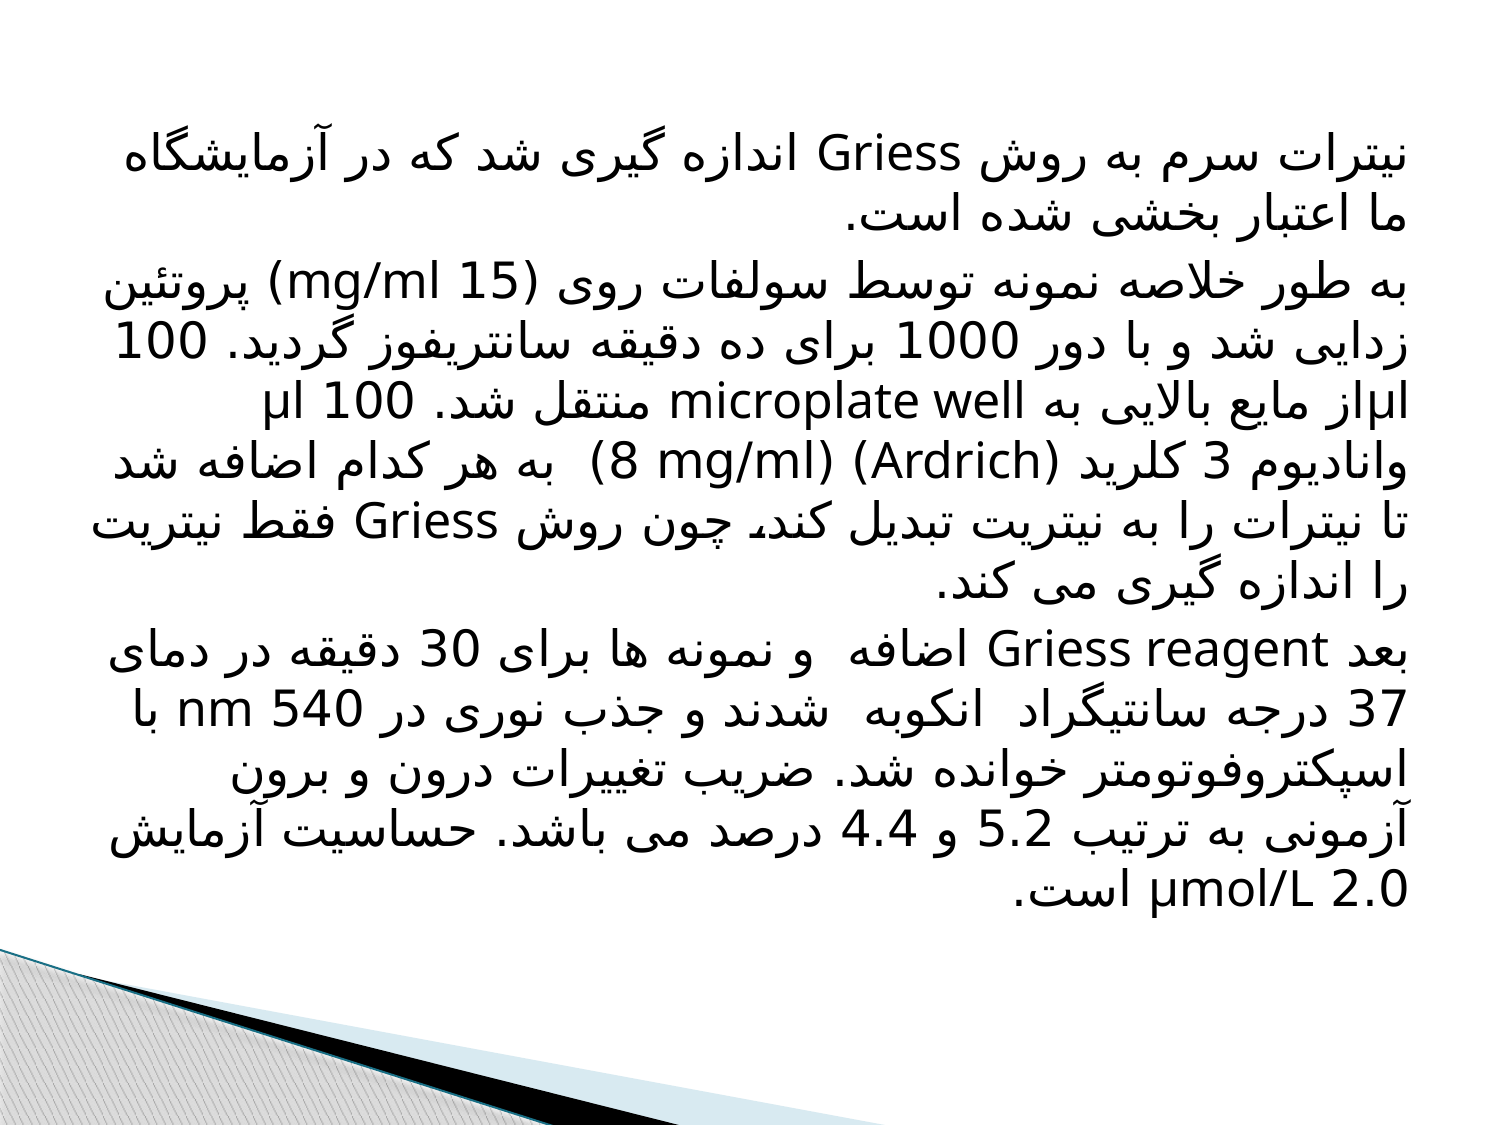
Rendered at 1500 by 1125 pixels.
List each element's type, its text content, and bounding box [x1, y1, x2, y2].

list نیترات سرم به روش Griess اندازه گیری شد که در آزمایشگاه ما اعتبار بخشی شده است. به طور خلاصه نمونه توسط سولفات روی (15 mg/ml) پروتئین زدایی شد و با دور 1000 برای ده دقیقه سانتریفوز گردید. 100 µlاز مایع بالایی به microplate well منتقل شد. 100 µl وانادیوم 3 کلرید (Ardrich) (8 mg/ml) به هر کدام اضافه شد تا نیترات را به نیتریت تبدیل کند، چون روش Griess فقط نیتریت را اندازه گیری می کند. بعد Griess reagent اضافه و نمونه ها برای 30 دقیقه در دمای 37 درجه سانتیگراد انکوبه شدند و جذب نوری در 540 nm با اسپکتروفوتومتر خوانده شد. ضریب تغییرات درون و برون آزمونی به ترتیب 5.2 و 4.4 درصد می باشد. حساسیت آزمایش 2.0 µmol/L است. [75, 112, 1425, 963]
